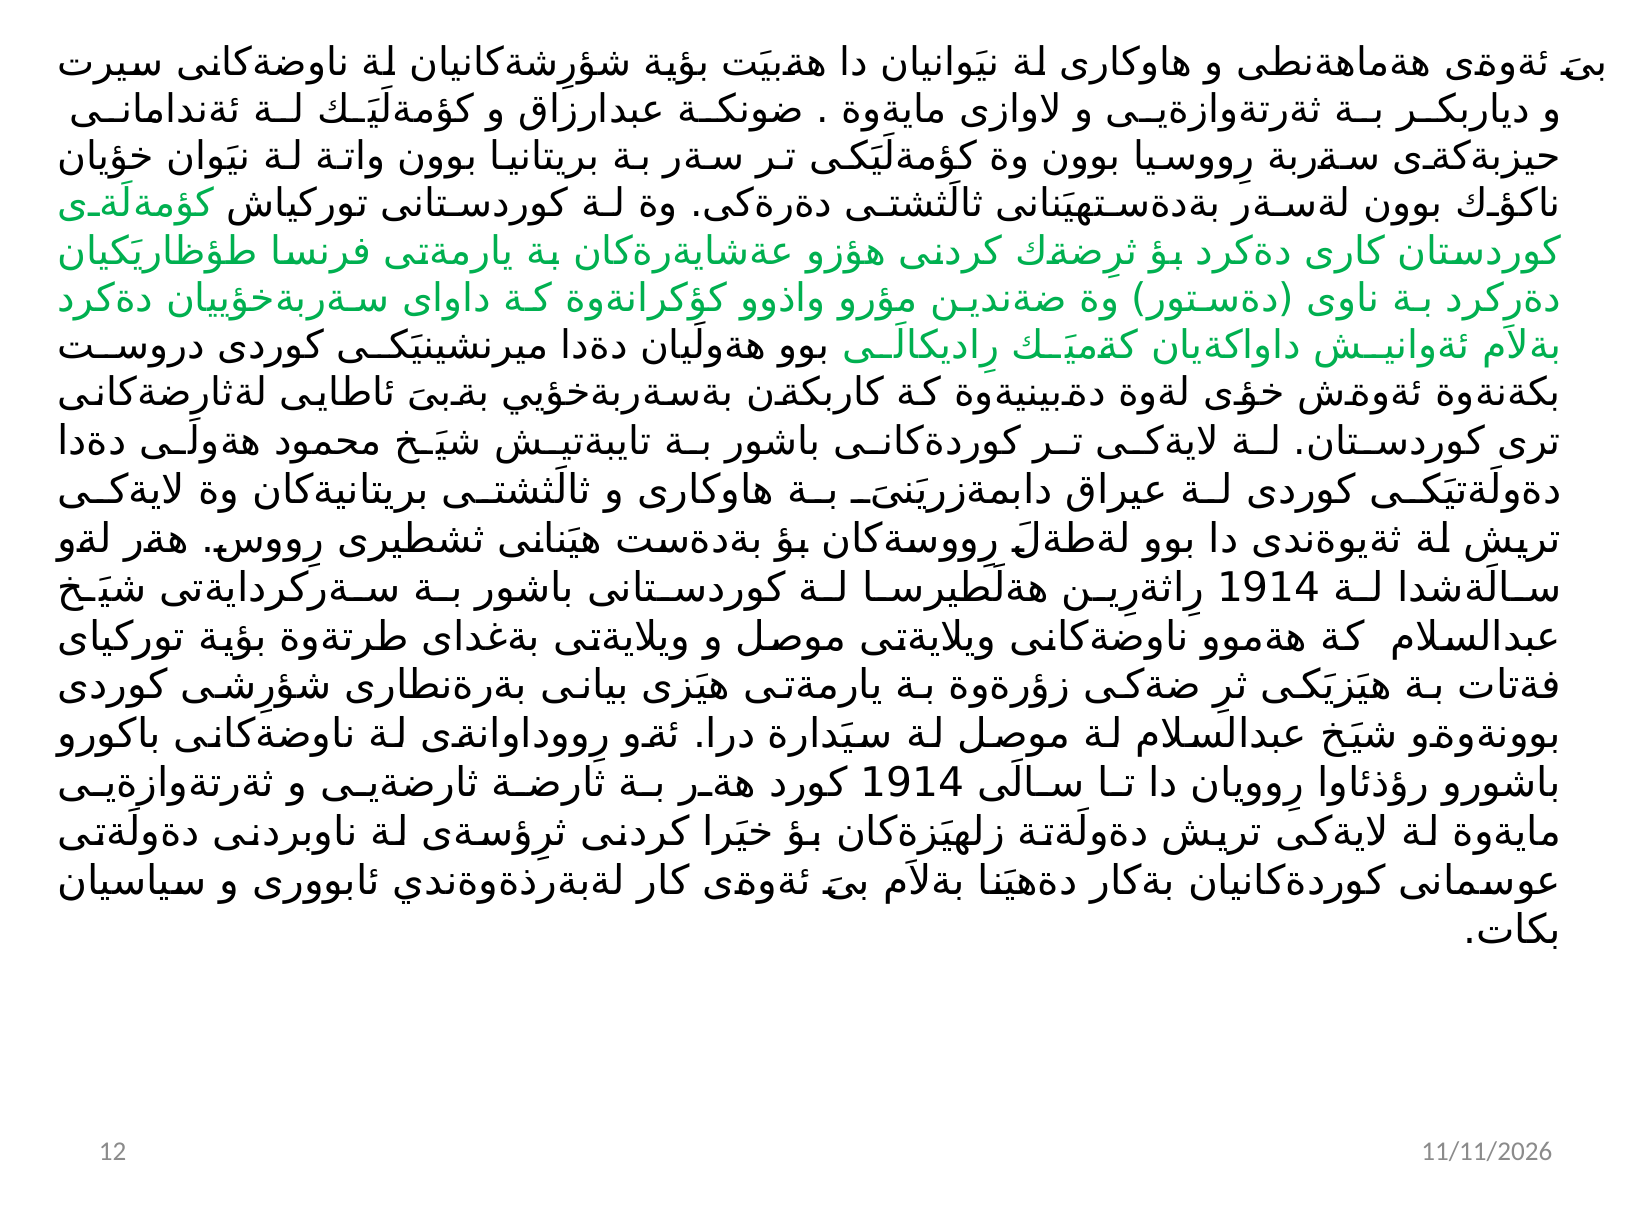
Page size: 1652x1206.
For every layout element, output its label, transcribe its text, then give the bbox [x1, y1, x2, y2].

slide_number 13 [82, 1117, 468, 1182]
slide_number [1183, 1117, 1569, 1182]
list بىَ ئةوةى هةماهةنطى و هاوكارى لة نيَوانيان دا هةبيَت بؤية شؤرِشةكانيان لة ناوضةكانى سيرت و دياربكر بة ثةرتةوازةيى و لاوازى مايةوة . ضونكة عبدارزاق و كؤمةلَيَك لة ئةندامانى حيزبةكةى سةربة رِووسيا بوون وة كؤمةلَيَكى تر سةر بة بريتانيا بوون واتة لة نيَوان خؤيان ناكؤك بوون لةسةر بةدةستهيَنانى ثالَثشتى دةرةكى. وة لة كوردستانى توركياش كؤمةلَةى كوردستان كارى دةكرد بؤ ثرِضةك كردنى هؤزو عةشايةرةكان بة يارمةتى فرنسا طؤظاريَكيان دةركرد بة ناوى (دةستور) وة ضةندين مؤرو واذوو كؤكرانةوة كة داواى سةربةخؤييان دةكرد بةلاَم ئةوانيش داواكةيان كةميَك رِاديكالَى بوو هةولَيان دةدا ميرنشينيَكى كوردى دروست بكةنةوة ئةوةش خؤى لةوة دةبينيةوة كة كاربكةن بةسةربةخؤيي بةبىَ ئاطايى لةثارضةكانى ترى كوردستان. لة لايةكى تر كوردةكانى باشور بة تايبةتيش شيَخ محمود هةولَى دةدا دةولَةتيَكى كوردى لة عيراق دابمةزريَنىَ بة هاوكارى و ثالَثشتى بريتانيةكان وة لايةكى تريش لة ثةيوةندى دا بوو لةطةلَ رِووسةكان بؤ بةدةست هيَنانى ثشطيرى رِووس. هةر لةو سالَةشدا لة 1914 رِاثةرِين هةلَطيرسا لة كوردستانى باشور بة سةركردايةتى شيَخ عبدالسلام كة هةموو ناوضةكانى ويلايةتى موصل و ويلايةتى بةغداى طرتةوة بؤية توركياى فةتات بة هيَزيَكى ثرِ ضةكى زؤرةوة بة يارمةتى هيَزى بيانى بةرةنطارى شؤرِشى كوردى بوونةوةو شيَخ عبدالسلام لة موصل لة سيَدارة درا. ئةو رِووداوانةى لة ناوضةكانى باكورو باشورو رؤذئاوا رِوويان دا تا سالَى 1914 كورد هةر بة ثارضة ثارضةيى و ثةرتةوازةيى مايةوة لة لايةكى تريش دةولَةتة زلهيَزةكان بؤ خيَرا كردنى ثرِؤسةى لة ناوبردنى دةولَةتى عوسمانى كوردةكانيان بةكار دةهيَنا بةلاَم بىَ ئةوةى كار لةبةرذةوةندي ئابوورى و سياسيان بكات. [41, 27, 1624, 961]
